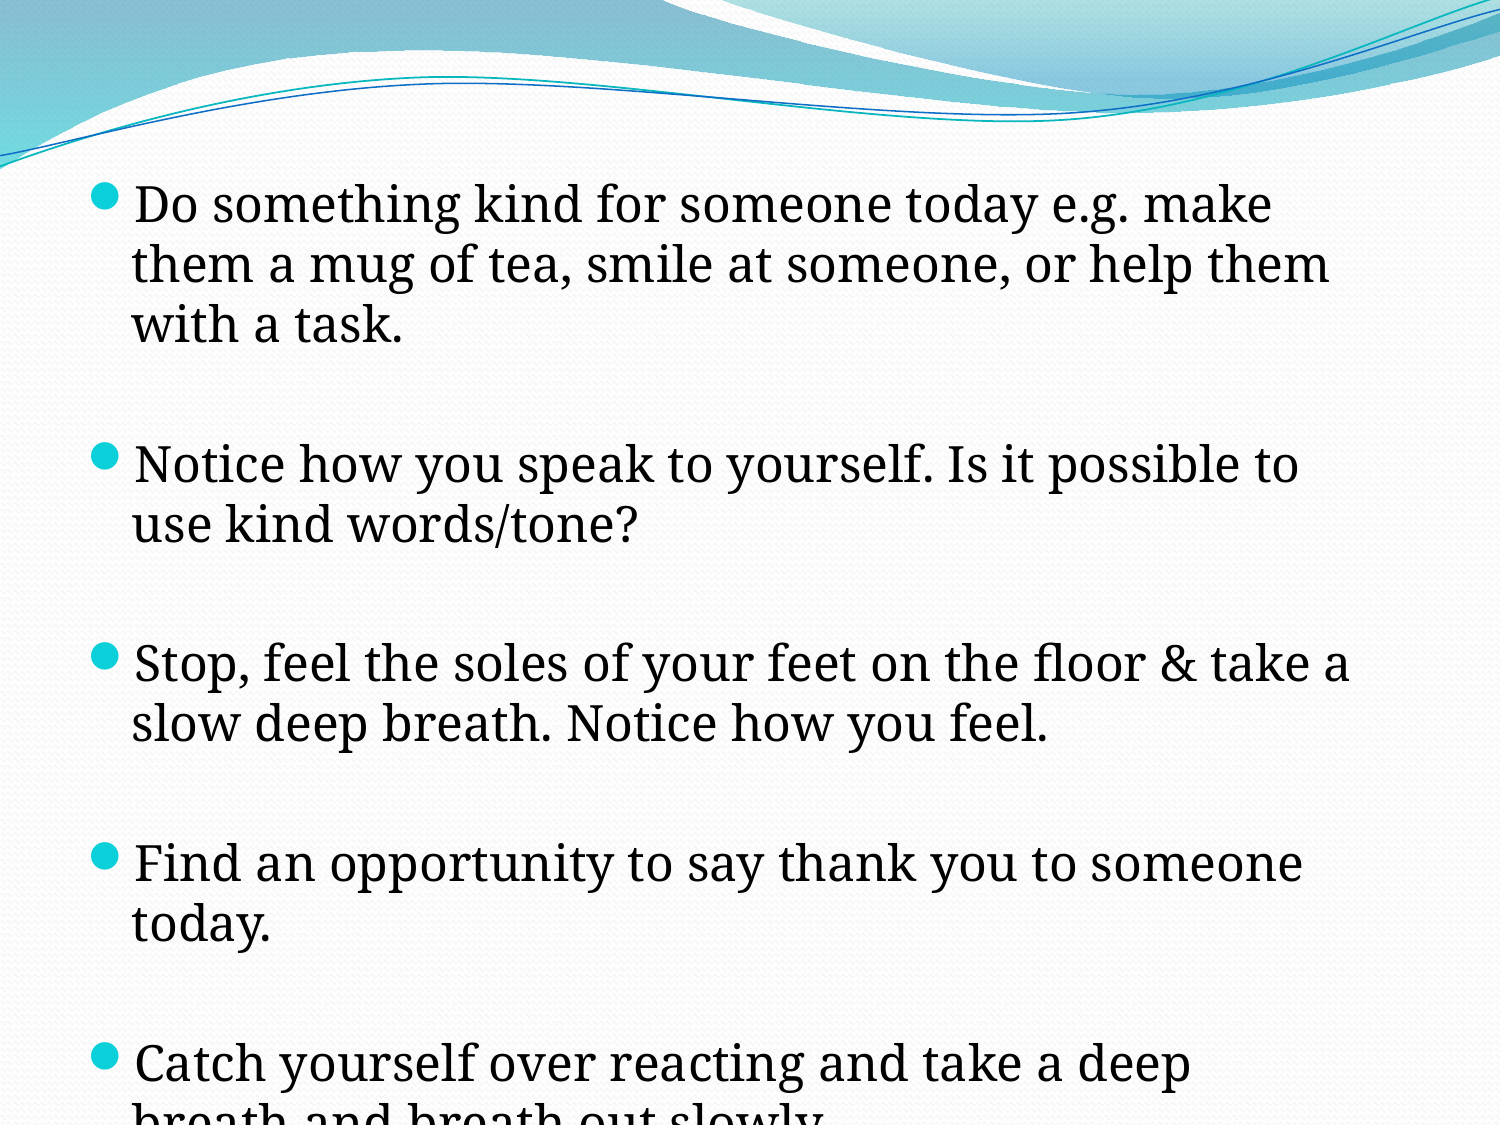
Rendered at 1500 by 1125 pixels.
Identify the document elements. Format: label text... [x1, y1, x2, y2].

list Do something kind for someone today e.g. make them a mug of tea, smile at someone, or help them with a task. Notice how you speak to yourself. Is it possible to use kind words/tone? Stop, feel the soles of your feet on the floor & take a slow deep breath. Notice how you feel. Find an opportunity to say thank you to someone today. Catch yourself over reacting and take a deep breath and breath out slowly. [71, 164, 1423, 885]
